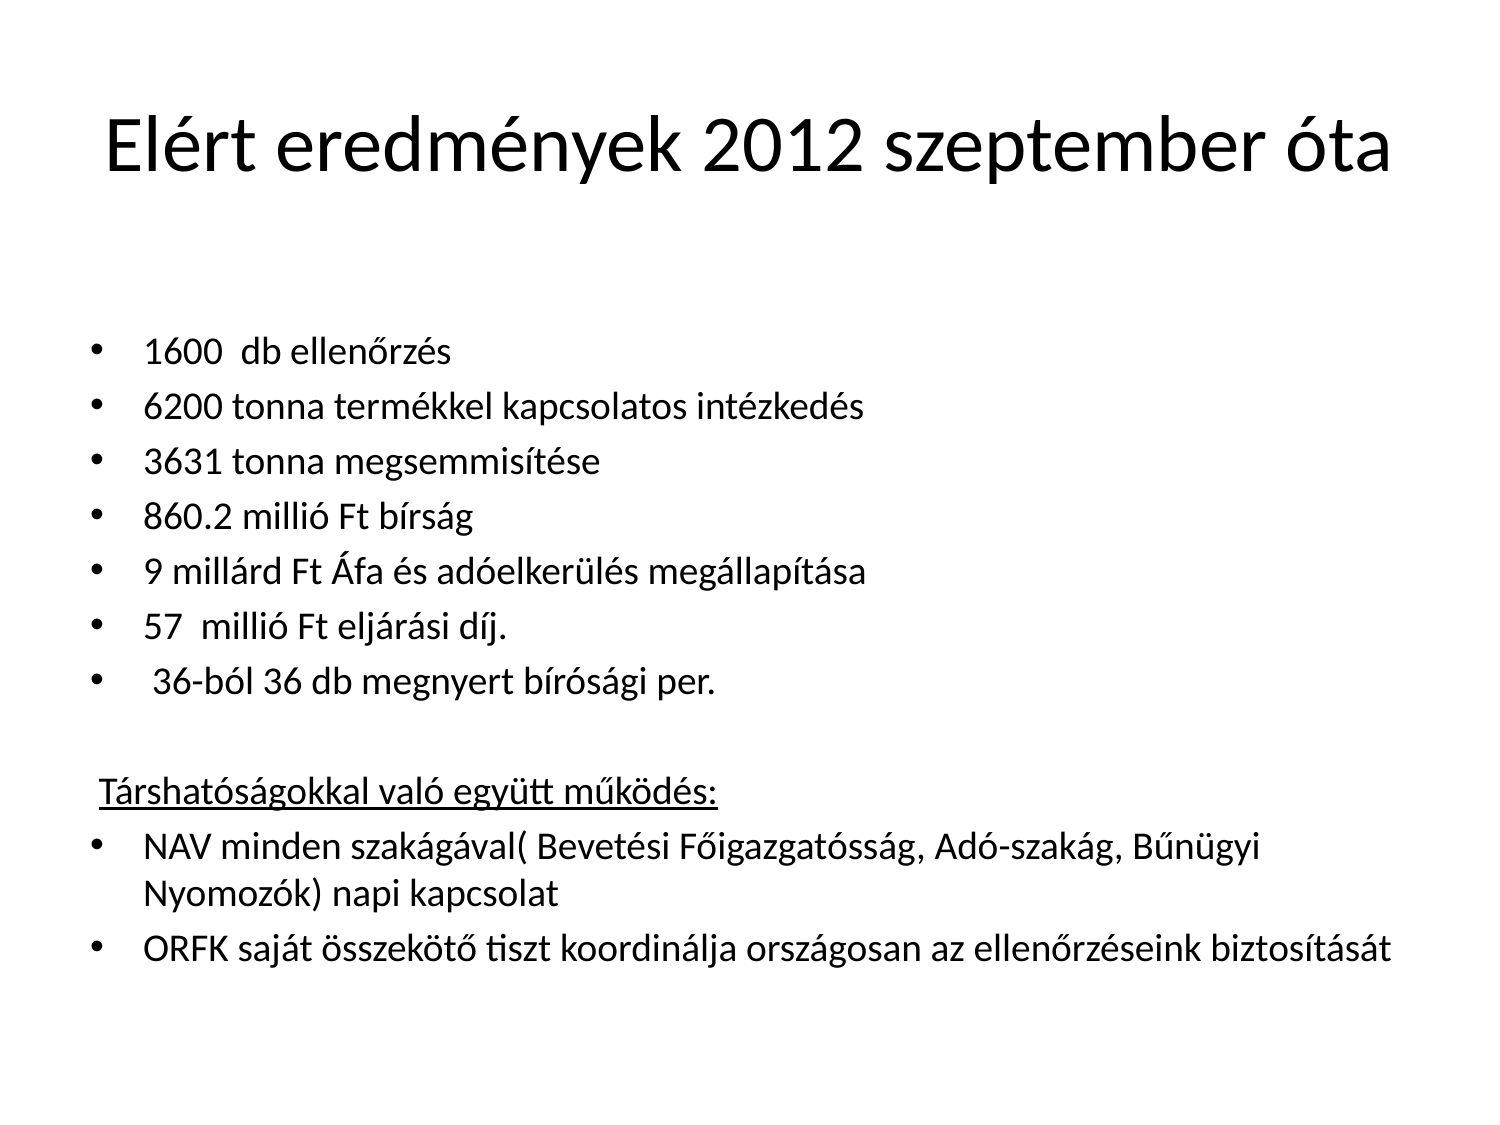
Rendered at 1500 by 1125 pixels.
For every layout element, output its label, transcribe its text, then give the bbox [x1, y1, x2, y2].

title Elért eredmények 2012 szeptember óta [75, 45, 1425, 233]
list 1600 db ellenőrzés 6200 tonna termékkel kapcsolatos intézkedés 3631 tonna megsemmisítése 860.2 millió Ft bírság 9 millárd Ft Áfa és adóelkerülés megállapítása 57 millió Ft eljárási díj. 36-ból 36 db megnyert bírósági per. Társhatóságokkal való együtt működés: NAV minden szakágával( Bevetési Főigazgatósság, Adó-szakág, Bűnügyi Nyomozók) napi kapcsolat ORFK saját összekötő tiszt koordinálja országosan az ellenőrzéseink biztosítását [75, 262, 1425, 1005]
